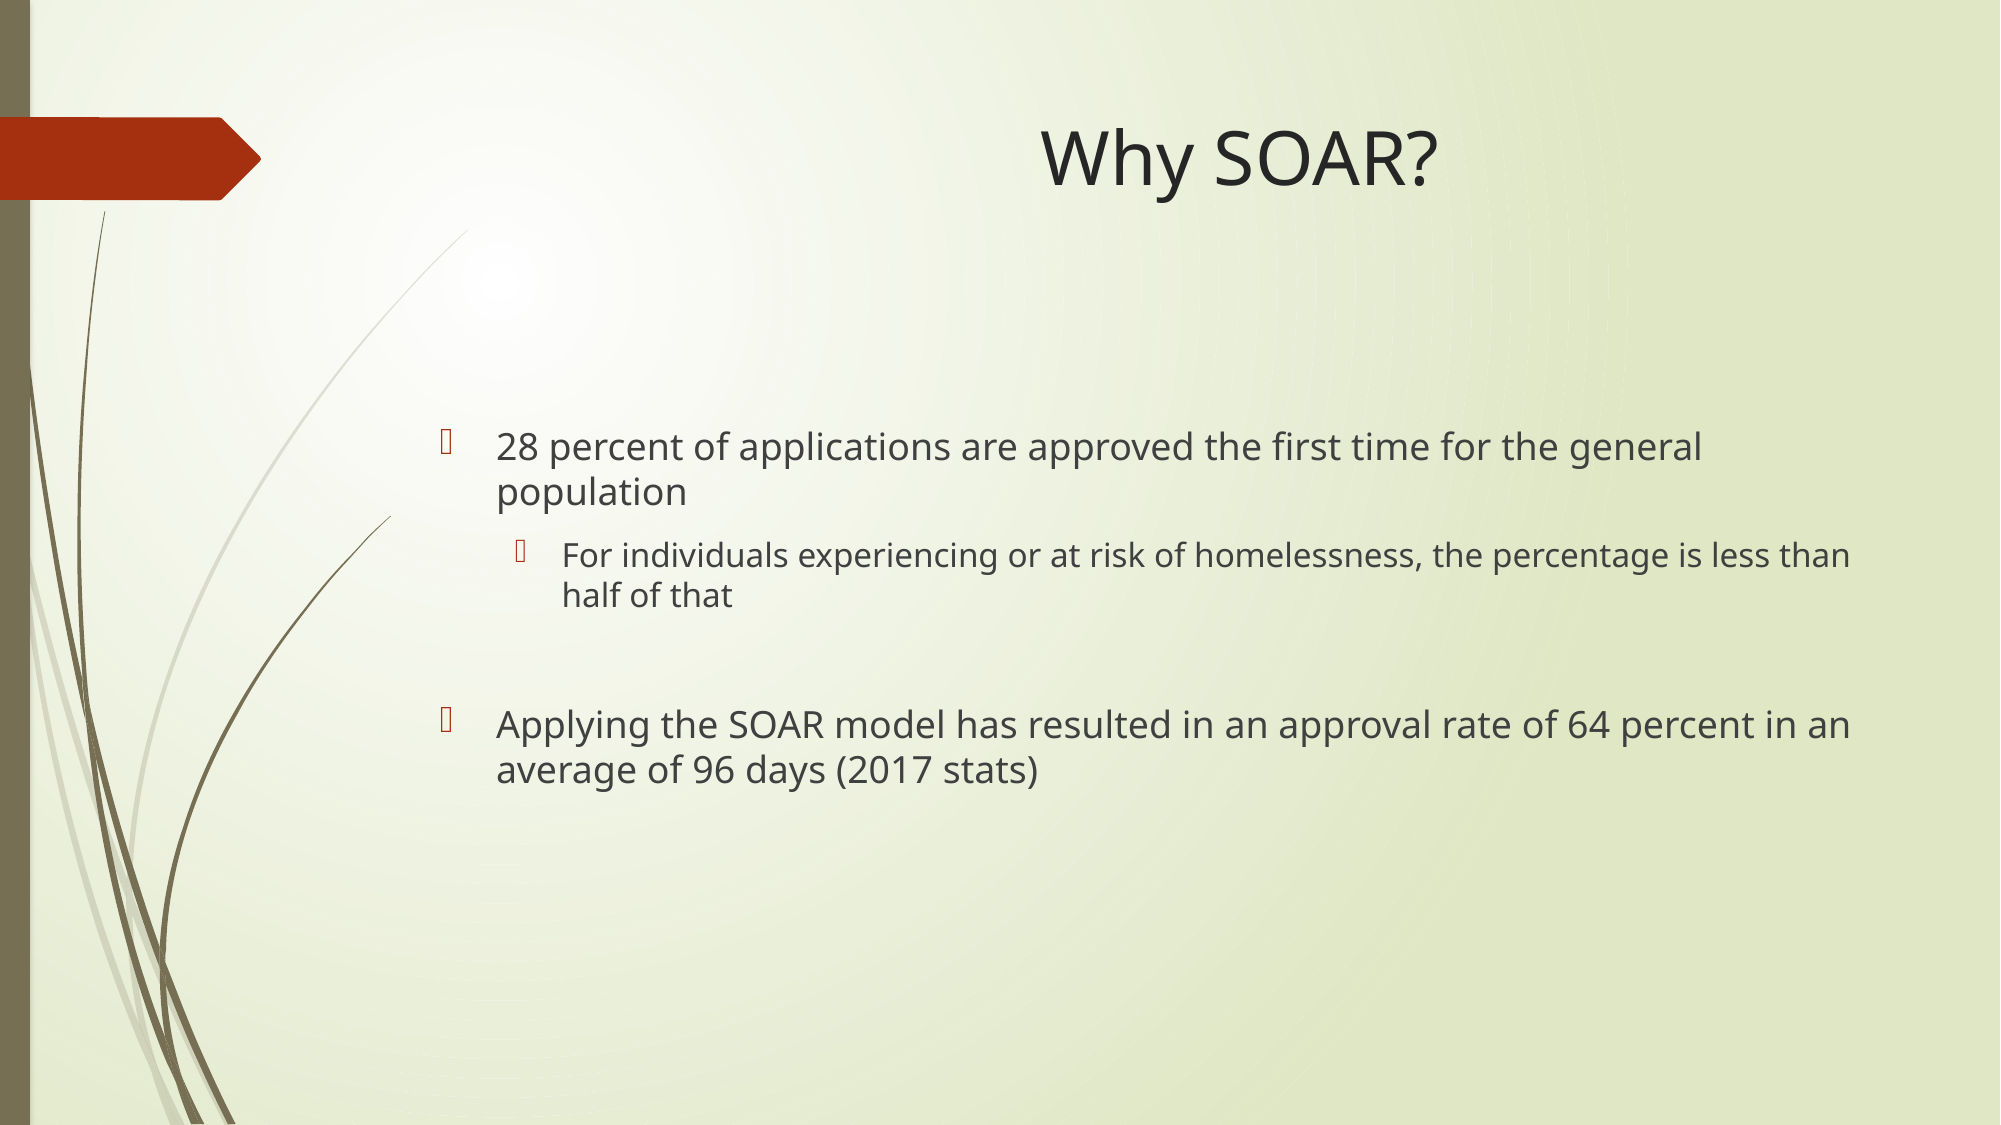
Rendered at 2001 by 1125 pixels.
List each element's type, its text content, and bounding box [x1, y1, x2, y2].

title Why SOAR? [425, 102, 1888, 313]
list 28 percent of applications are approved the first time for the general population For individuals experiencing or at risk of homelessness, the percentage is less than half of that Applying the SOAR model has resulted in an approval rate of 64 percent in an average of 96 days (2017 stats) [424, 350, 1888, 970]
